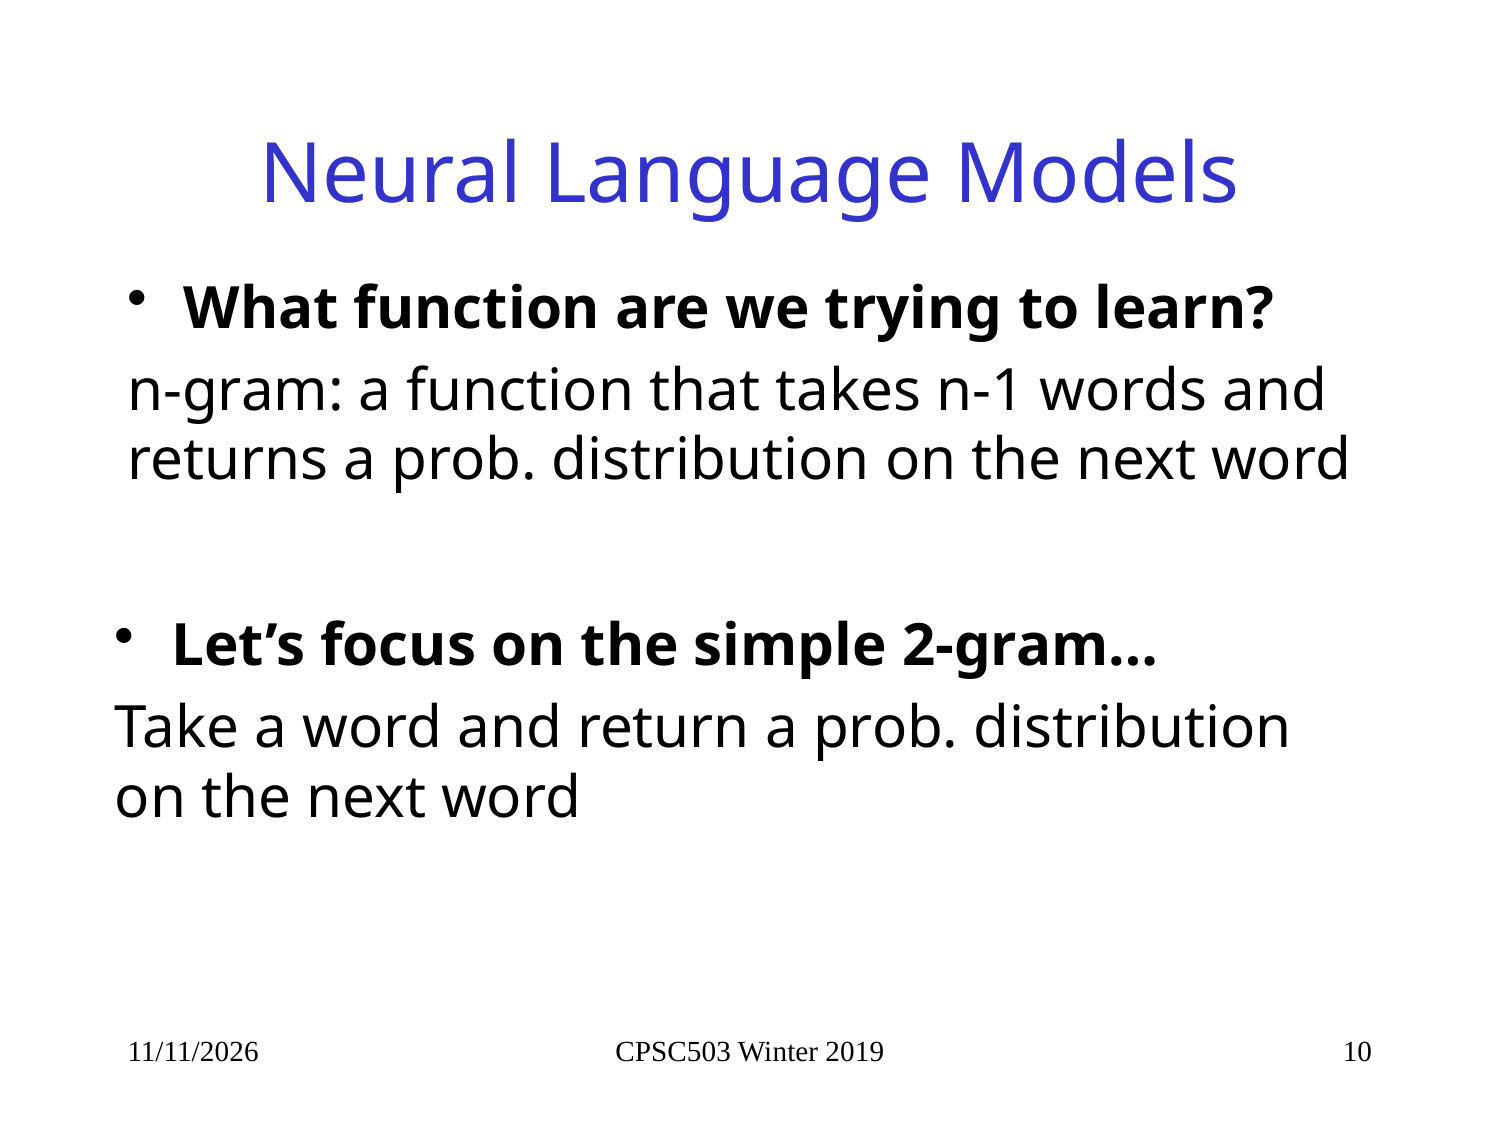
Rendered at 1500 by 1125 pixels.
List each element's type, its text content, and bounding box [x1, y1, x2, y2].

title Neural Language Models [112, 74, 1388, 262]
slide_number 10 [1074, 1024, 1388, 1101]
footer CPSC503 Winter 2019 [512, 1024, 988, 1101]
text_box Let’s focus on the simple 2-gram… Take a word and return a prob. distribution on the next word [99, 600, 1375, 725]
list What function are we trying to learn? n-gram: a function that takes n-1 words and returns a prob. distribution on the next word [112, 262, 1388, 388]
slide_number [112, 1024, 426, 1101]
